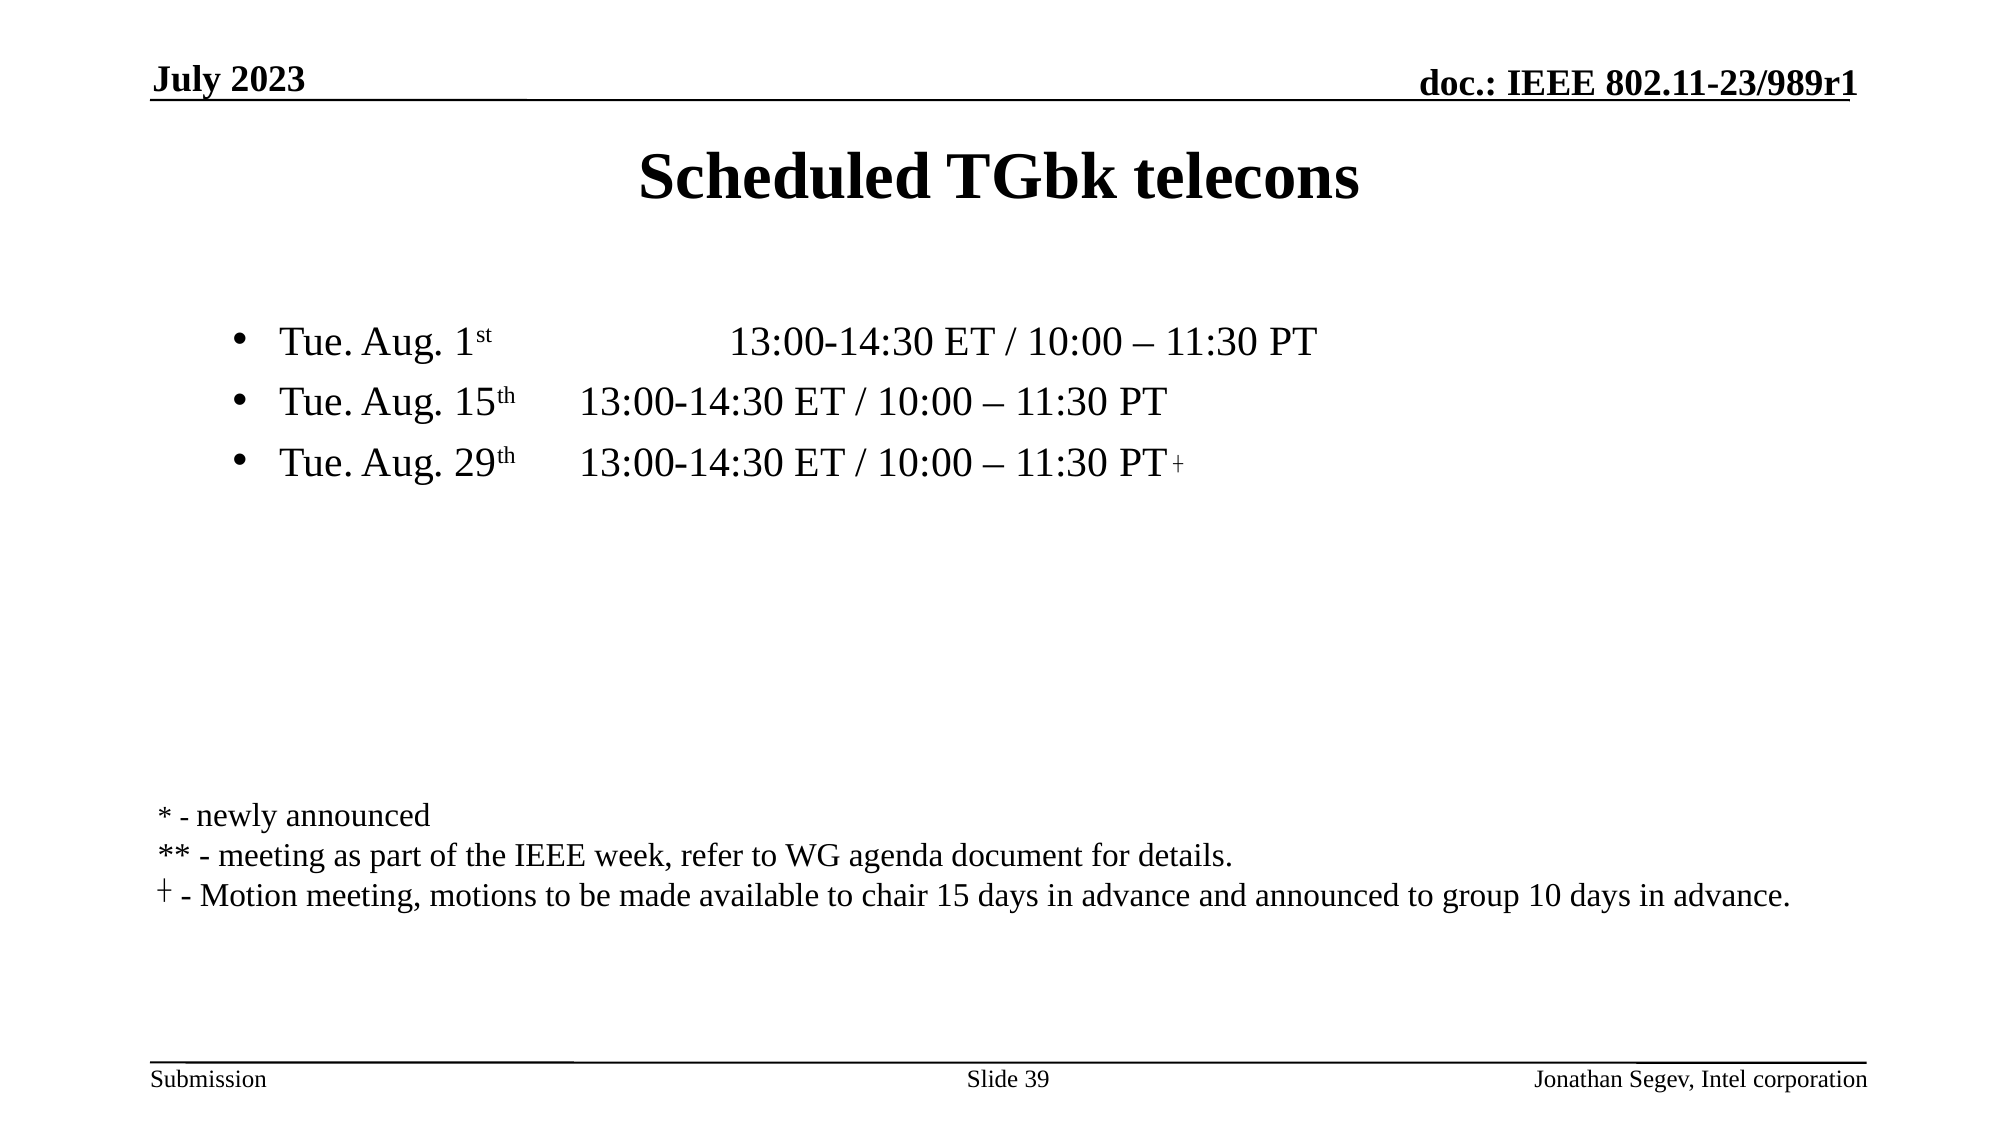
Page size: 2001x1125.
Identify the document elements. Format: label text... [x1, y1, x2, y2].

text_box * - newly announced ** - meeting as part of the IEEE week, refer to WG agenda document for details. ┼ - Motion meeting, motions to be made available to chair 15 days in advance and announced to group 10 days in advance. [142, 785, 1897, 921]
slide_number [152, 54, 563, 100]
slide_number Slide 39 [950, 1061, 1067, 1123]
title Scheduled TGbk telecons [149, 112, 1850, 232]
text_box Tue. Aug. 1st 13:00-14:30 ET / 10:00 – 11:30 PT Tue. Aug. 15th 13:00-14:30 ET / 10:00 – 11:30 PT Tue. Aug. 29th 13:00-14:30 ET / 10:00 – 11:30 PT ┼ [142, 305, 1815, 629]
footer Jonathan Segev, Intel corporation [1171, 1061, 1869, 1093]
